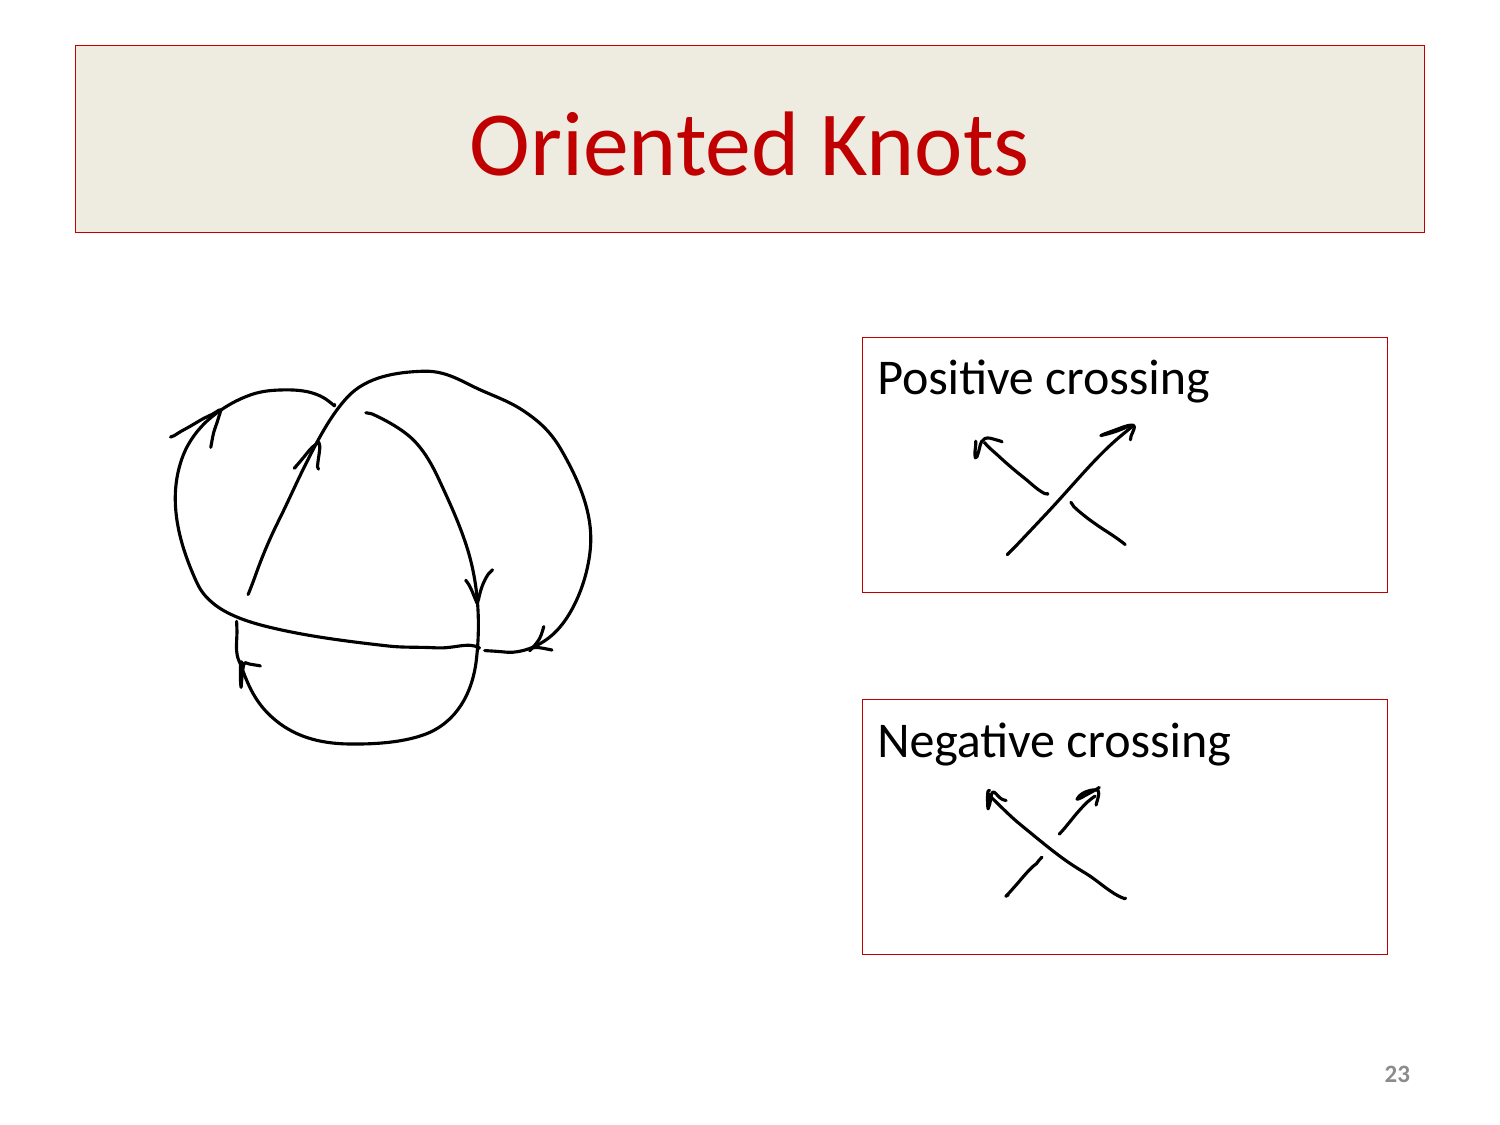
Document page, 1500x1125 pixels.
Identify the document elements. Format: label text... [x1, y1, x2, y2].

text_box Positive crossing [862, 337, 1388, 593]
text_box Negative crossing [862, 699, 1388, 955]
title Oriented Knots [75, 45, 1425, 233]
slide_number 23 [1074, 1042, 1425, 1103]
